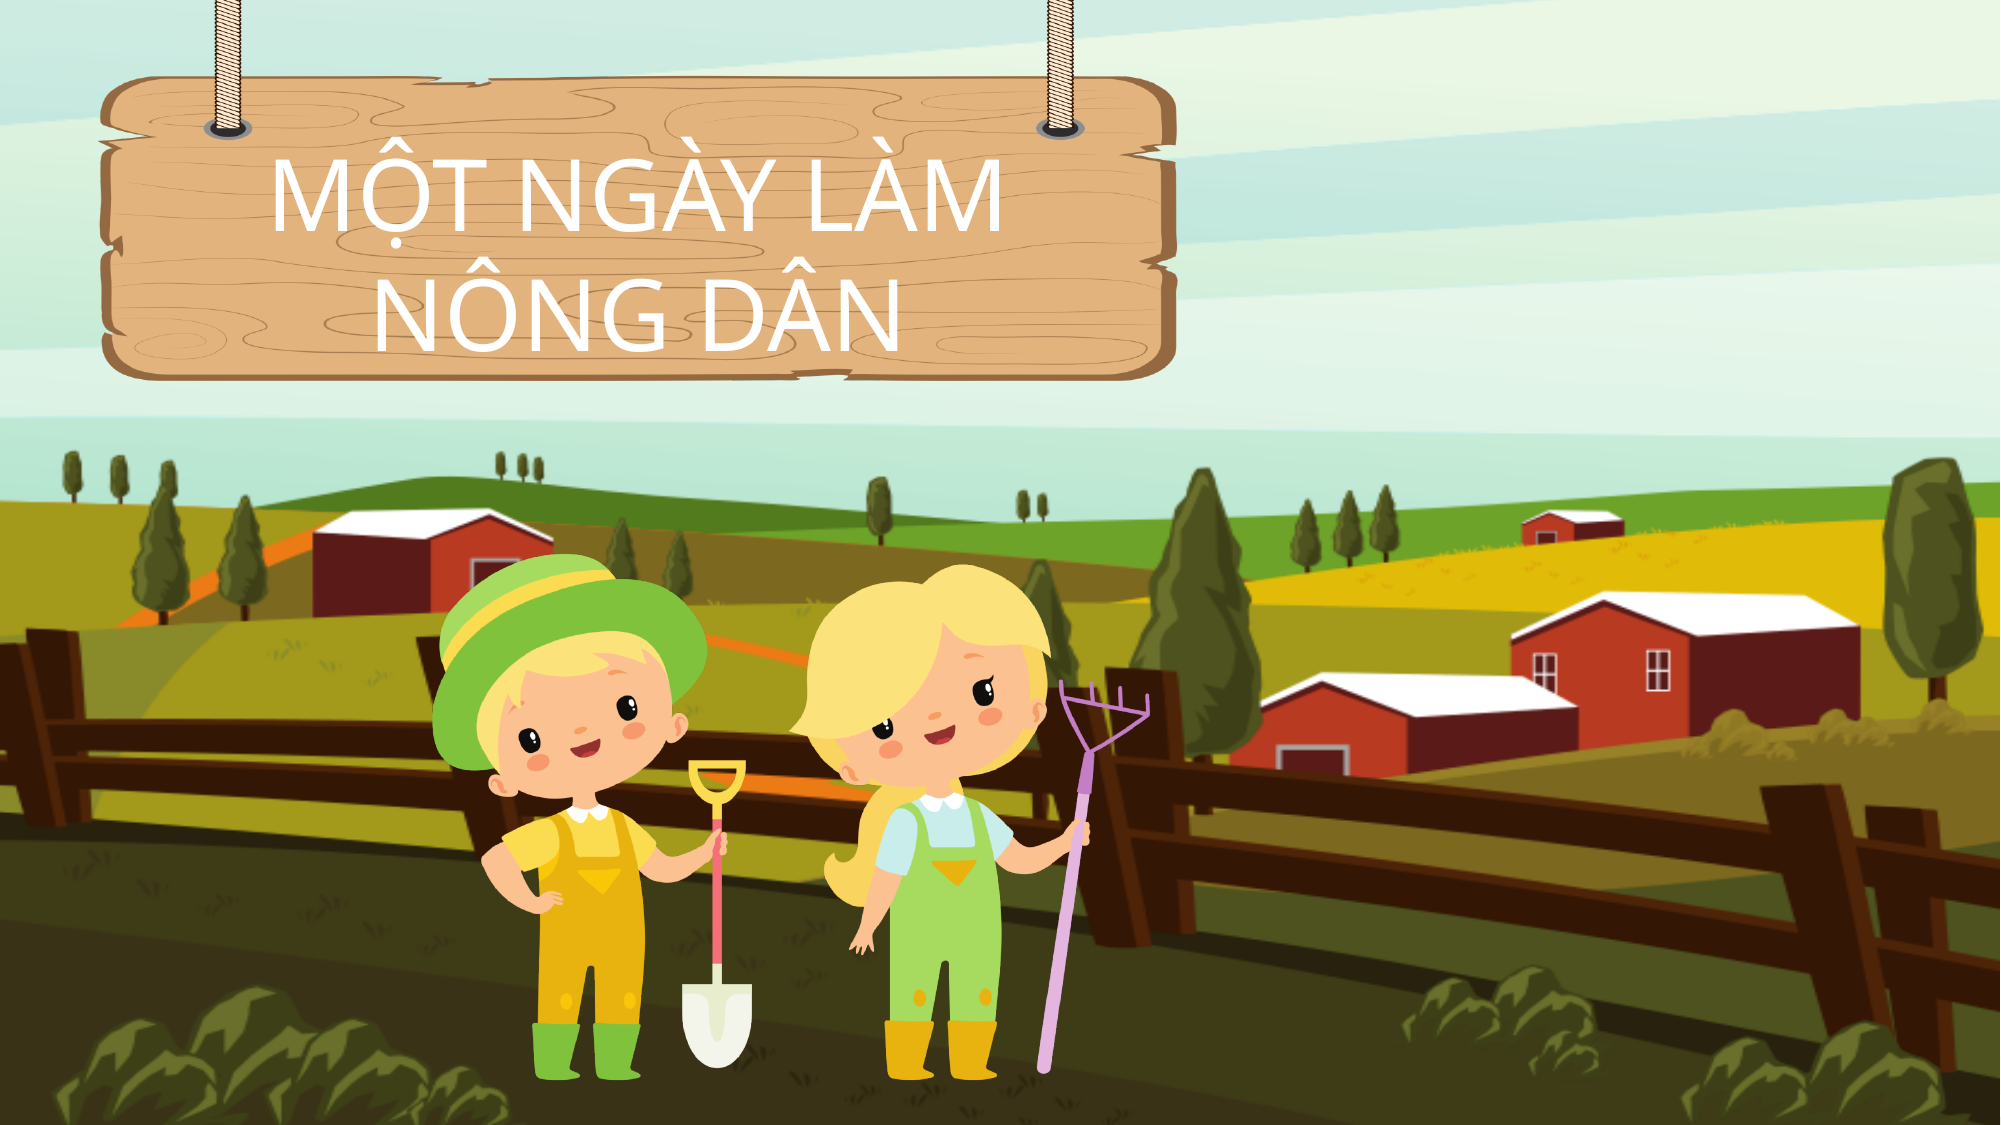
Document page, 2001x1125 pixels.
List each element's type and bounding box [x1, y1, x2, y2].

text_box [98, 0, 1179, 382]
picture [0, 0, 2000, 1125]
